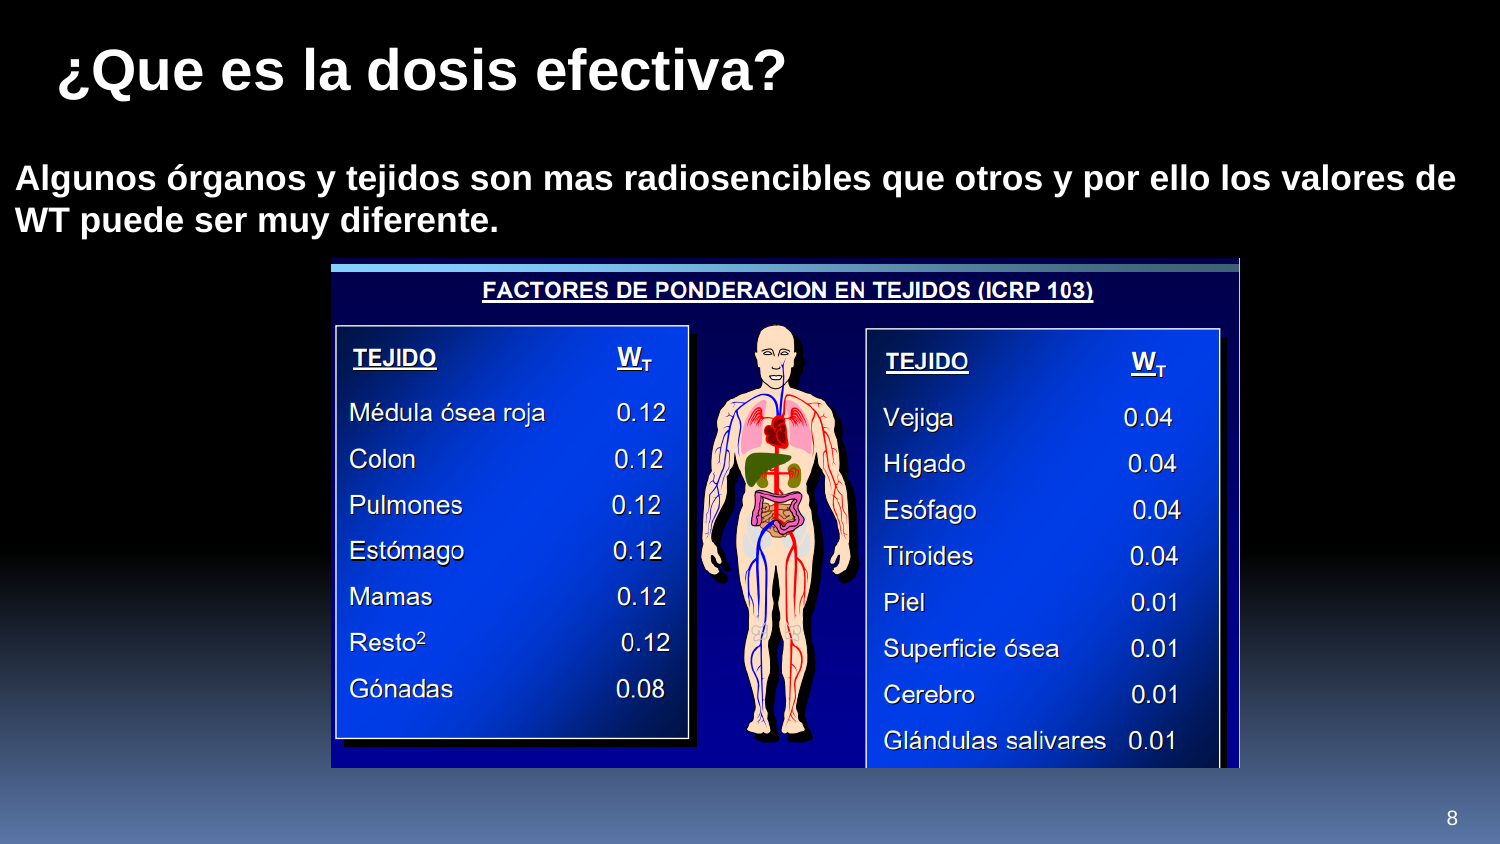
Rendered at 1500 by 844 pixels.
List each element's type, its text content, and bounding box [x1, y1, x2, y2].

text_box ¿Que es la dosis efectiva? [41, 14, 1471, 121]
picture [330, 258, 1241, 768]
text_box 8 [1389, 797, 1473, 834]
text_box Algunos órganos y tejidos son mas radiosencibles que otros y por ello los valores de WT puede ser muy diferente. [0, 147, 1477, 467]
